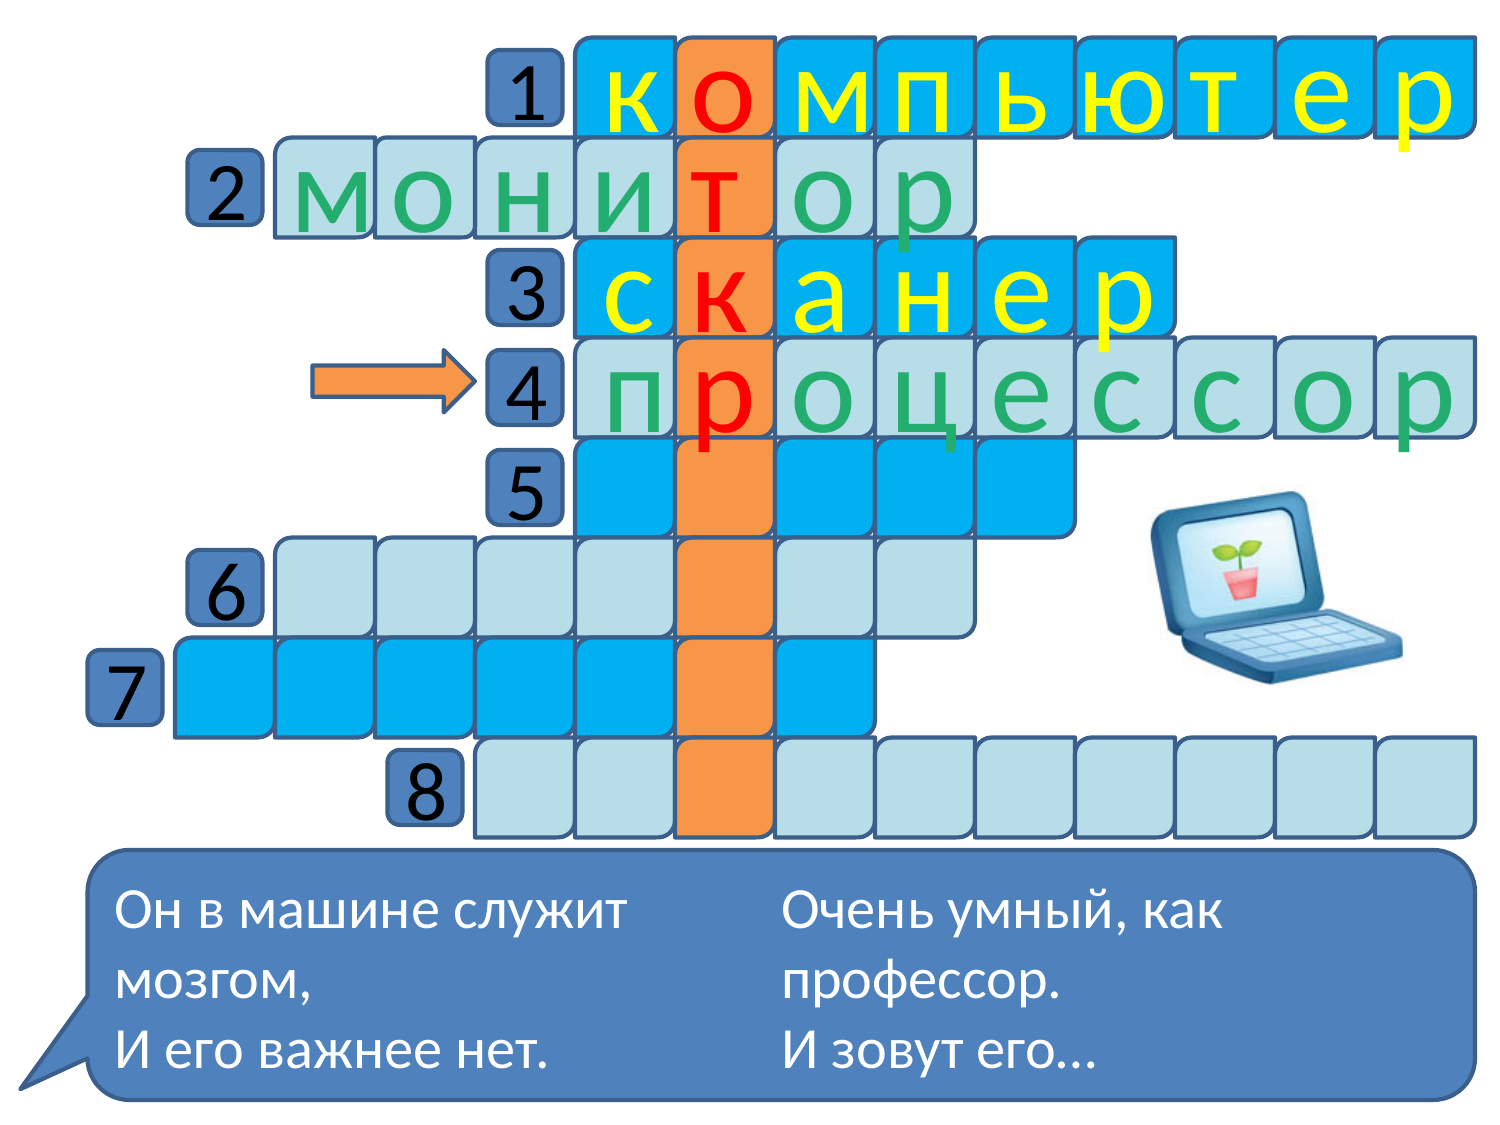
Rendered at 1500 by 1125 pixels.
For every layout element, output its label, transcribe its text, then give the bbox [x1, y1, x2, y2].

text_box 4 [485, 347, 565, 428]
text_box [274, 99, 972, 267]
text_box 5 [485, 447, 565, 528]
text_box 2 [185, 147, 265, 228]
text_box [587, 0, 1472, 167]
text_box 7 [85, 647, 165, 728]
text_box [587, 199, 1172, 299]
text_box Он в машине служит мозгом, И его важнее нет. Очень умный, как профессор. И зовут его… [18, 847, 1478, 1103]
text_box 1 [485, 47, 565, 98]
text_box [174, 637, 876, 738]
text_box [574, 37, 582, 98]
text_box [587, 299, 1472, 467]
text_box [574, 275, 582, 336]
text_box 3 [485, 275, 565, 328]
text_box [474, 737, 1476, 838]
text_box 6 [185, 547, 265, 628]
text_box [310, 348, 478, 415]
picture [1137, 462, 1417, 715]
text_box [274, 537, 976, 638]
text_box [574, 337, 582, 436]
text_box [574, 437, 1076, 538]
text_box 8 [385, 747, 465, 828]
